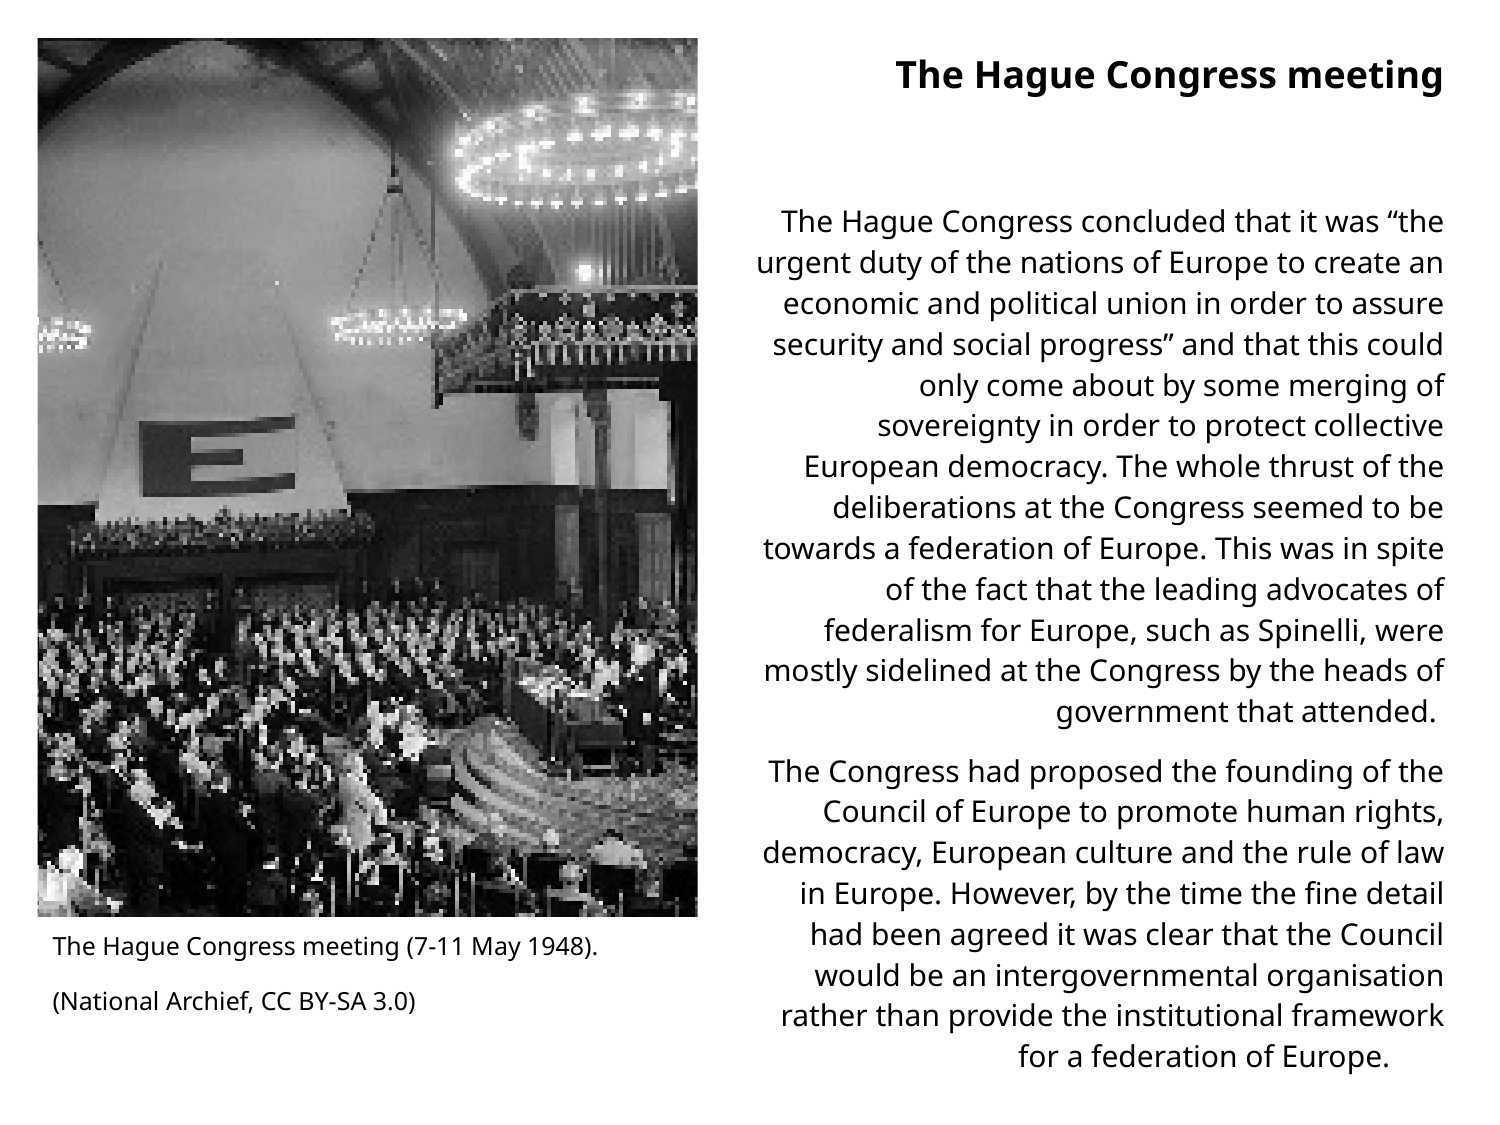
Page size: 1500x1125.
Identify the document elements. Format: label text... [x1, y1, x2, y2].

title The Hague Congress meeting [700, 37, 1460, 188]
list The Hague Congress concluded that it was “the urgent duty of the nations of Europe to create an economic and political union in order to assure security and social progress” and that this could only come about by some merging of sovereignty in order to protect collective European democracy. The whole thrust of the deliberations at the Congress seemed to be towards a federation of Europe. This was in spite of the fact that the leading advocates of federalism for Europe, such as Spinelli, were mostly sidelined at the Congress by the heads of government that attended. The Congress had proposed the founding of the Council of Europe to promote human rights, democracy, European culture and the rule of law in Europe. However, by the time the fine detail had been agreed it was clear that the Council would be an intergovernmental organisation rather than provide the institutional framework for a federation of Europe. [740, 190, 1460, 1091]
list The Hague Congress meeting (7-11 May 1948). (National Archief, CC BY-SA 3.0) [37, 918, 653, 1091]
picture [37, 37, 698, 917]
